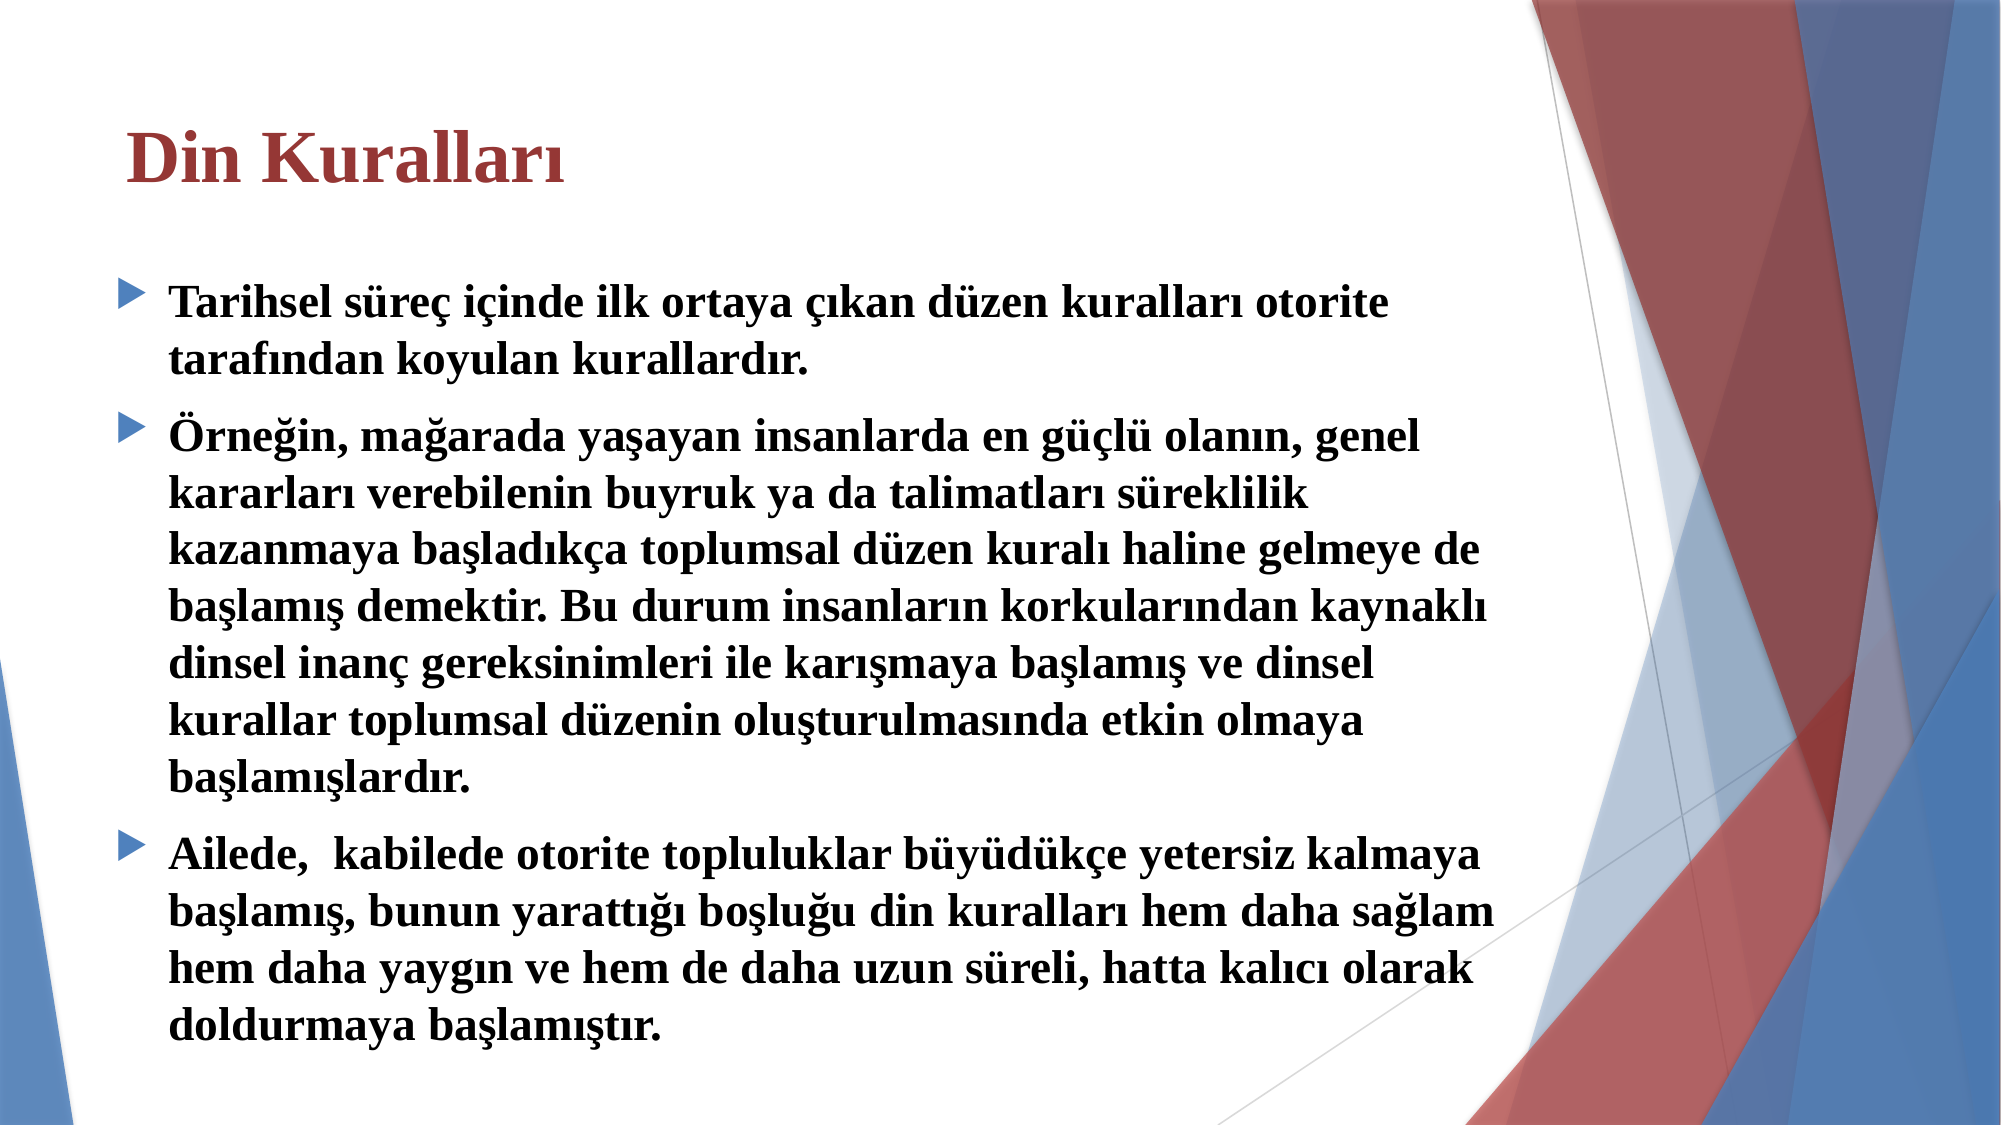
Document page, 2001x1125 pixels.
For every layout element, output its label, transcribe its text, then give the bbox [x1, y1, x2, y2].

title Din Kuralları [111, 99, 1522, 262]
list Tarihsel süreç içinde ilk ortaya çıkan düzen kuralları otorite tarafından koyulan kurallardır. Örneğin, mağarada yaşayan insanlarda en güçlü olanın, genel kararları verebilenin buyruk ya da talimatları süreklilik kazanmaya başladıkça toplumsal düzen kuralı haline gelmeye de başlamış demektir. Bu durum insanların korkularından kaynaklı dinsel inanç gereksinimleri ile karışmaya başlamış ve dinsel kurallar toplumsal düzenin oluşturulmasında etkin olmaya başlamışlardır. Ailede, kabilede otorite topluluklar büyüdükçe yetersiz kalmaya başlamış, bunun yarattığı boşluğu din kuralları hem daha sağlam hem daha yaygın ve hem de daha uzun süreli, hatta kalıcı olarak doldurmaya başlamıştır. [99, 262, 1522, 1059]
